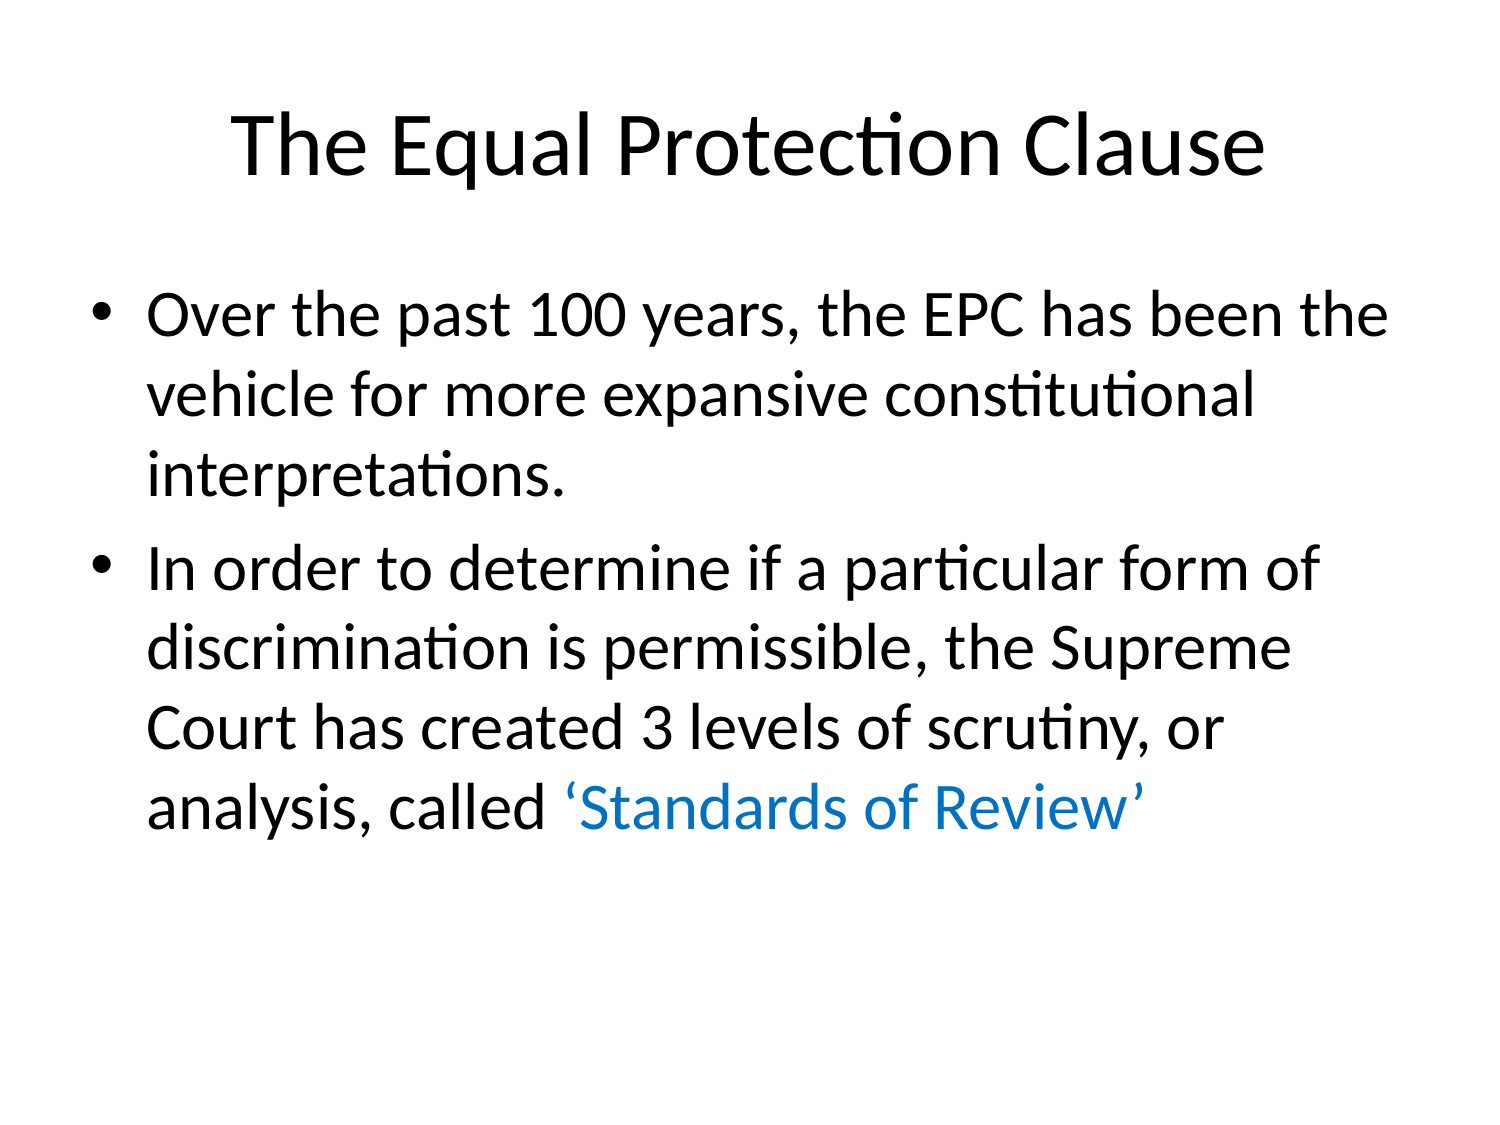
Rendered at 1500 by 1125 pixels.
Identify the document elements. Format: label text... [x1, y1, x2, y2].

title The Equal Protection Clause [75, 45, 1425, 233]
list Over the past 100 years, the EPC has been the vehicle for more expansive constitutional interpretations. In order to determine if a particular form of discrimination is permissible, the Supreme Court has created 3 levels of scrutiny, or analysis, called ‘Standards of Review’ [75, 262, 1425, 1005]
